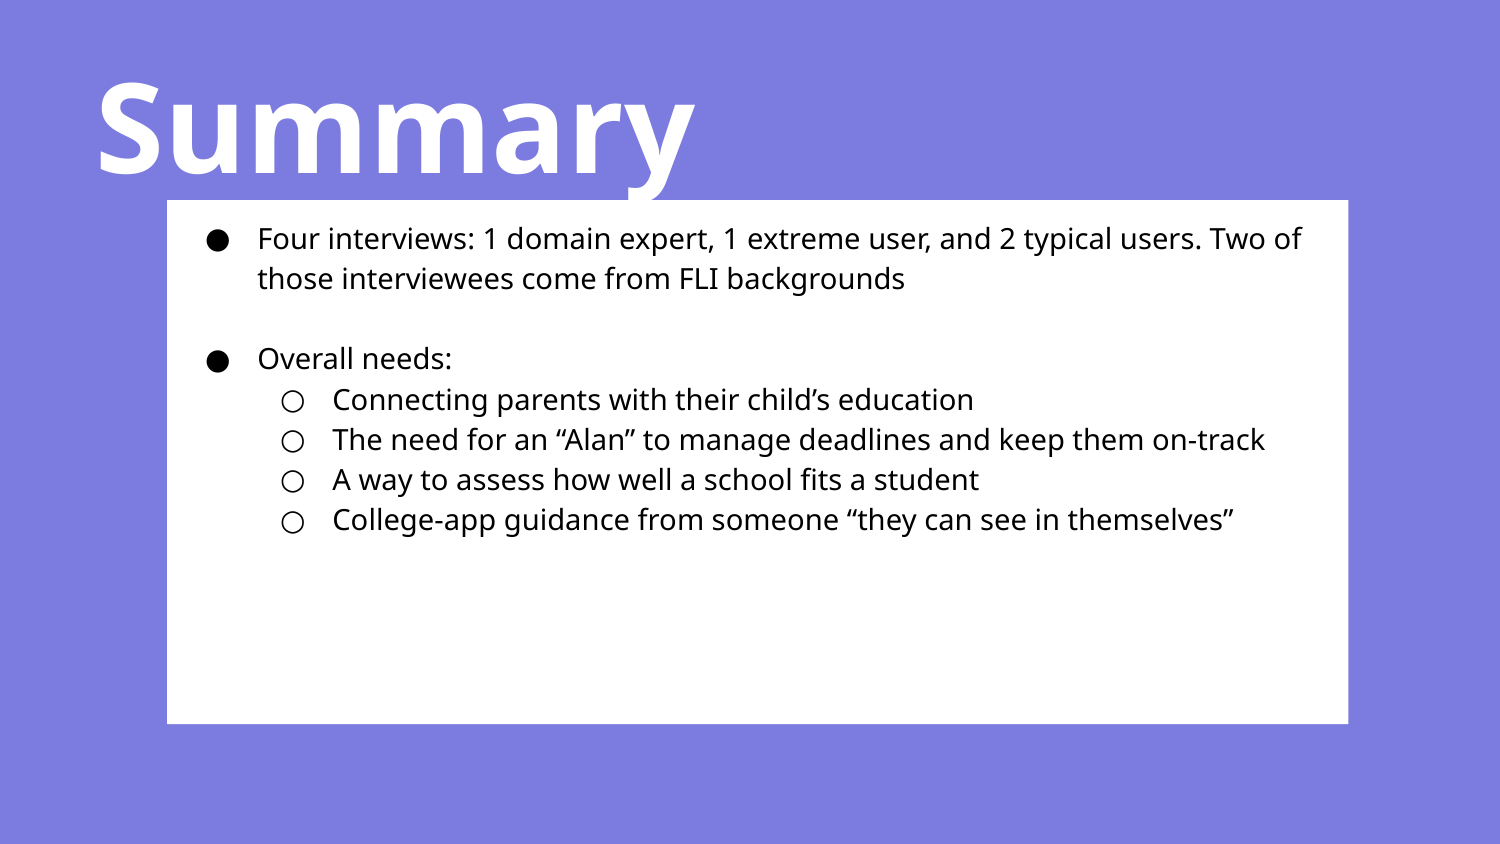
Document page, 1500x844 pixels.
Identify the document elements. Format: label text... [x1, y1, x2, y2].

title Summary [80, 65, 1310, 182]
text_box Four interviews: 1 domain expert, 1 extreme user, and 2 typical users. Two of those interviewees come from FLI backgrounds Overall needs: Connecting parents with their child’s education The need for an “Alan” to manage deadlines and keep them on-track A way to assess how well a school fits a student College-app guidance from someone “they can see in themselves” [167, 200, 1349, 725]
